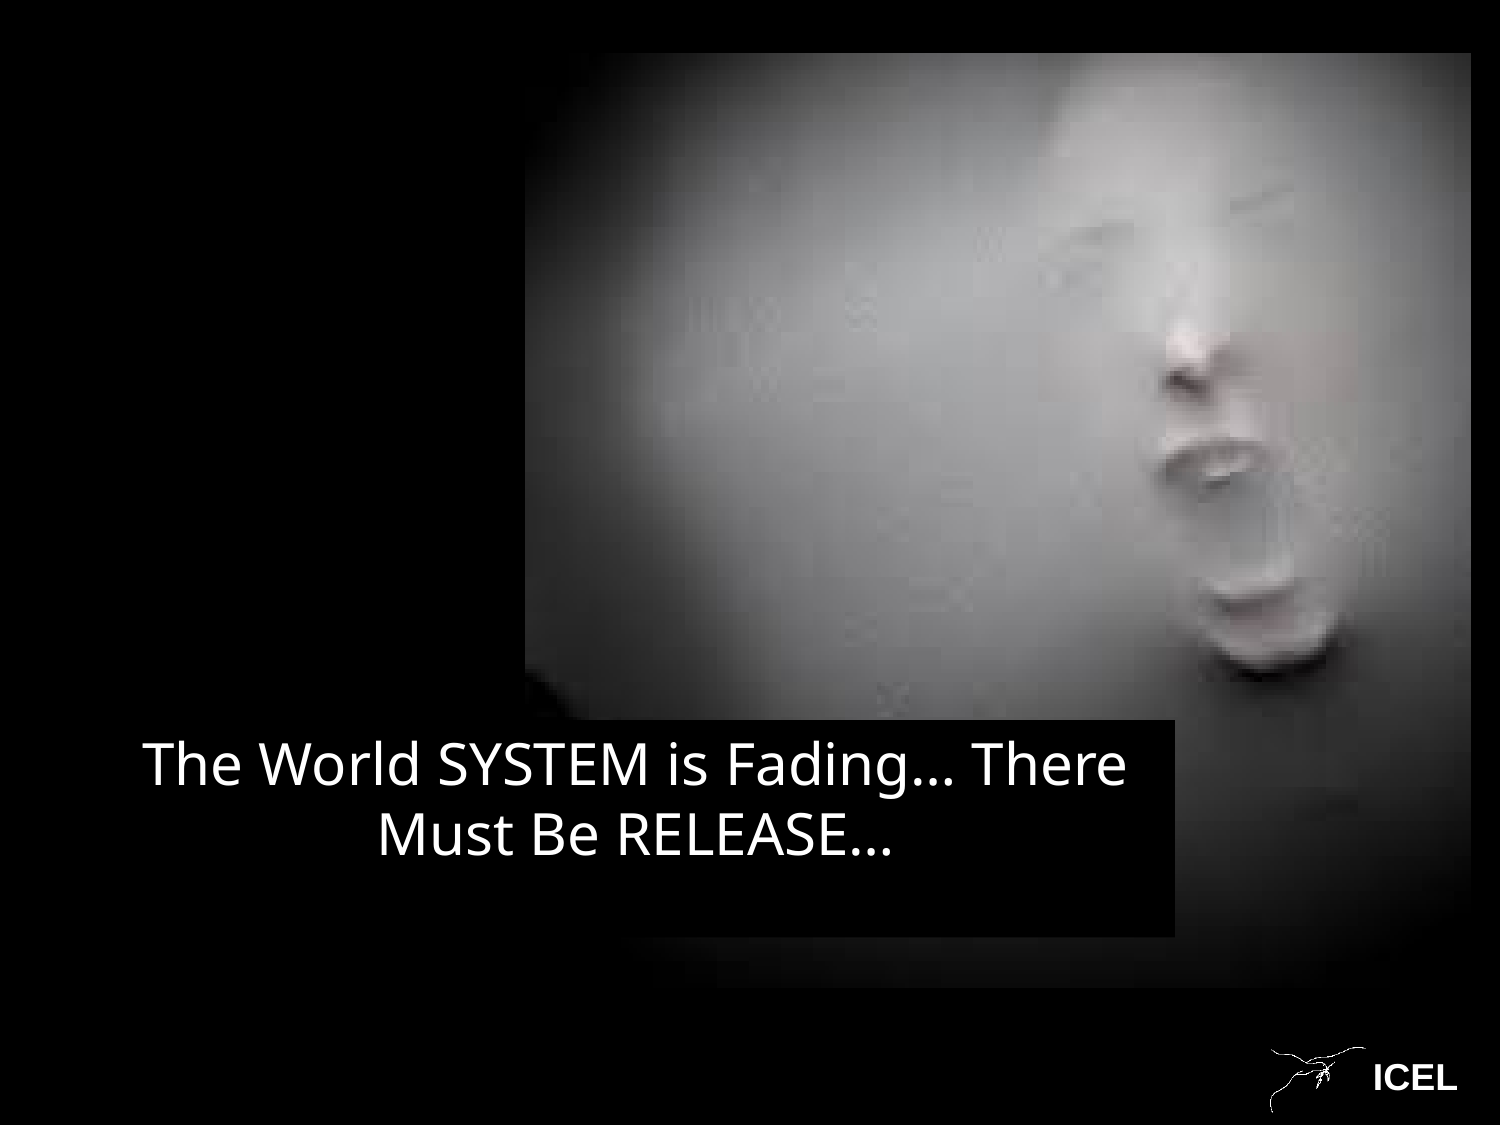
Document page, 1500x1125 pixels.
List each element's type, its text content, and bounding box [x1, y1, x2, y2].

picture [1269, 1046, 1366, 1113]
picture [525, 53, 1471, 989]
title The World SYSTEM is Fading… There Must Be RELEASE… [96, 720, 520, 938]
